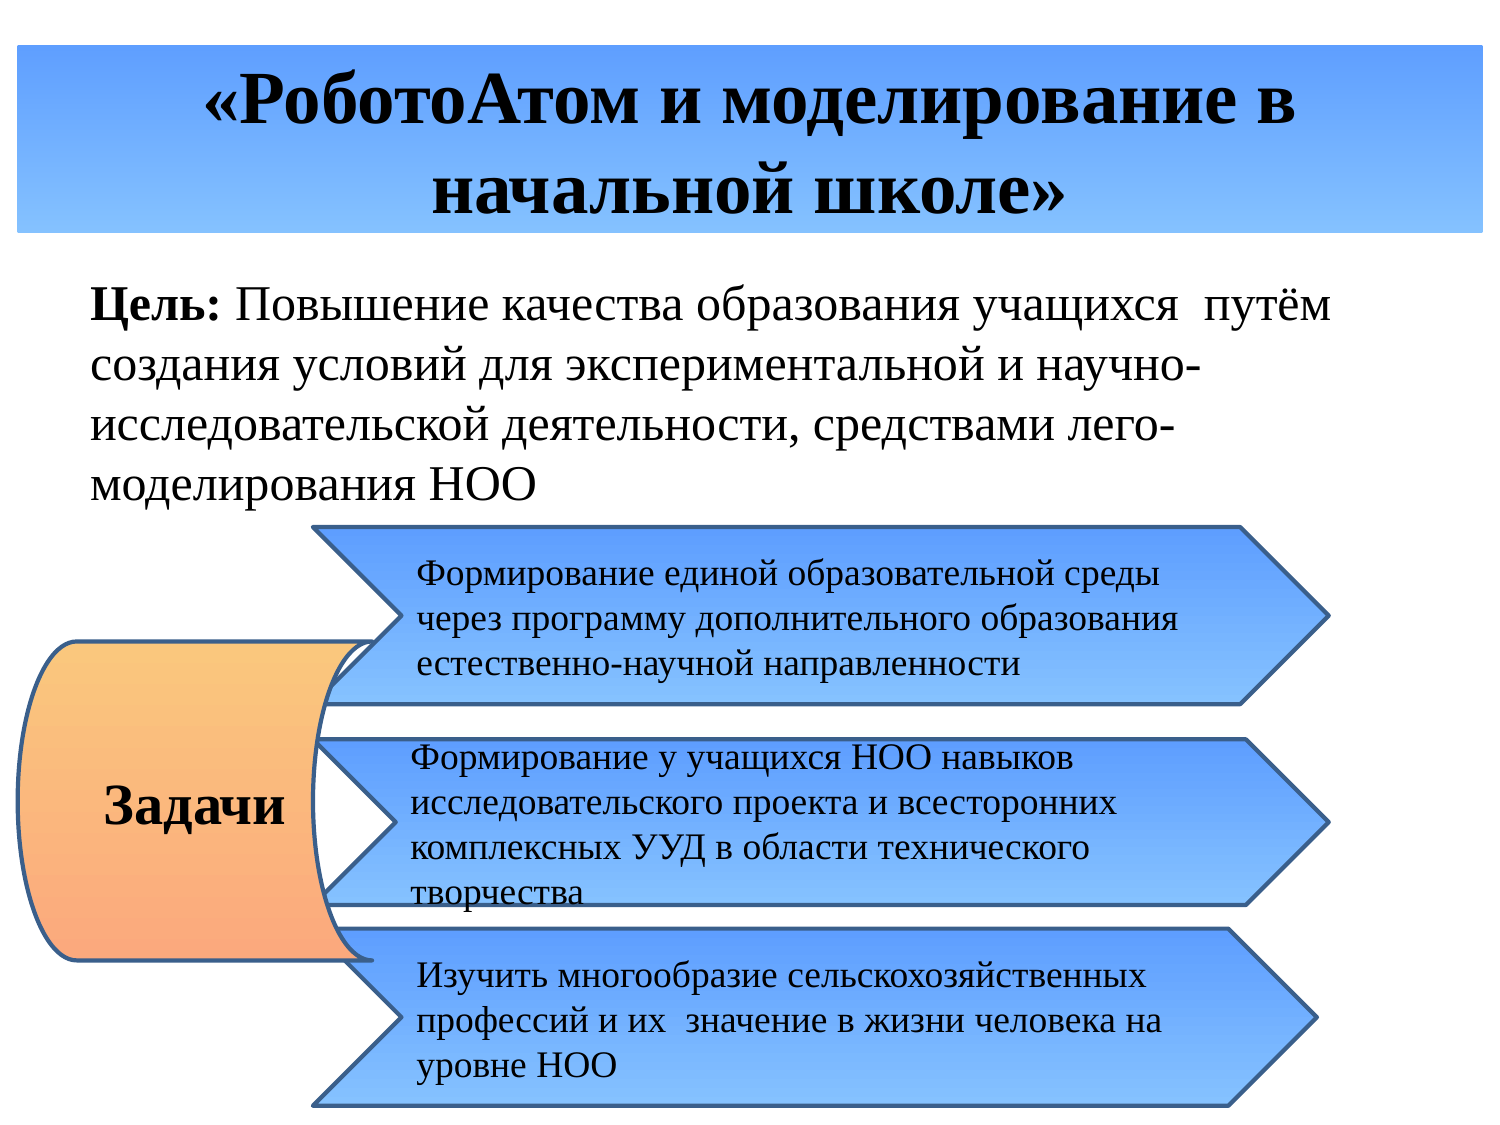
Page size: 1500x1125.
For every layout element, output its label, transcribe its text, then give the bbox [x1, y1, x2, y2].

text_box Формирование единой образовательной среды через программу дополнительного образования естественно-научной направленности [310, 524, 1331, 707]
list Цель: Повышение качества образования учащихся путём создания условий для экспериментальной и научно-исследовательской деятельности, средствами лего-моделирования НОО [75, 262, 1425, 1005]
text_box Формирование у учащихся НОО навыков исследовательского проекта и всесторонних комплексных УУД в области технического творчества [319, 737, 1331, 908]
text_box Изучить многообразие сельскохозяйственных профессий и их значение в жизни человека на уровне НОО [310, 926, 1320, 1108]
title «РоботоАтом и моделирование в начальной школе» [17, 45, 1483, 233]
text_box Задачи [15, 639, 375, 963]
